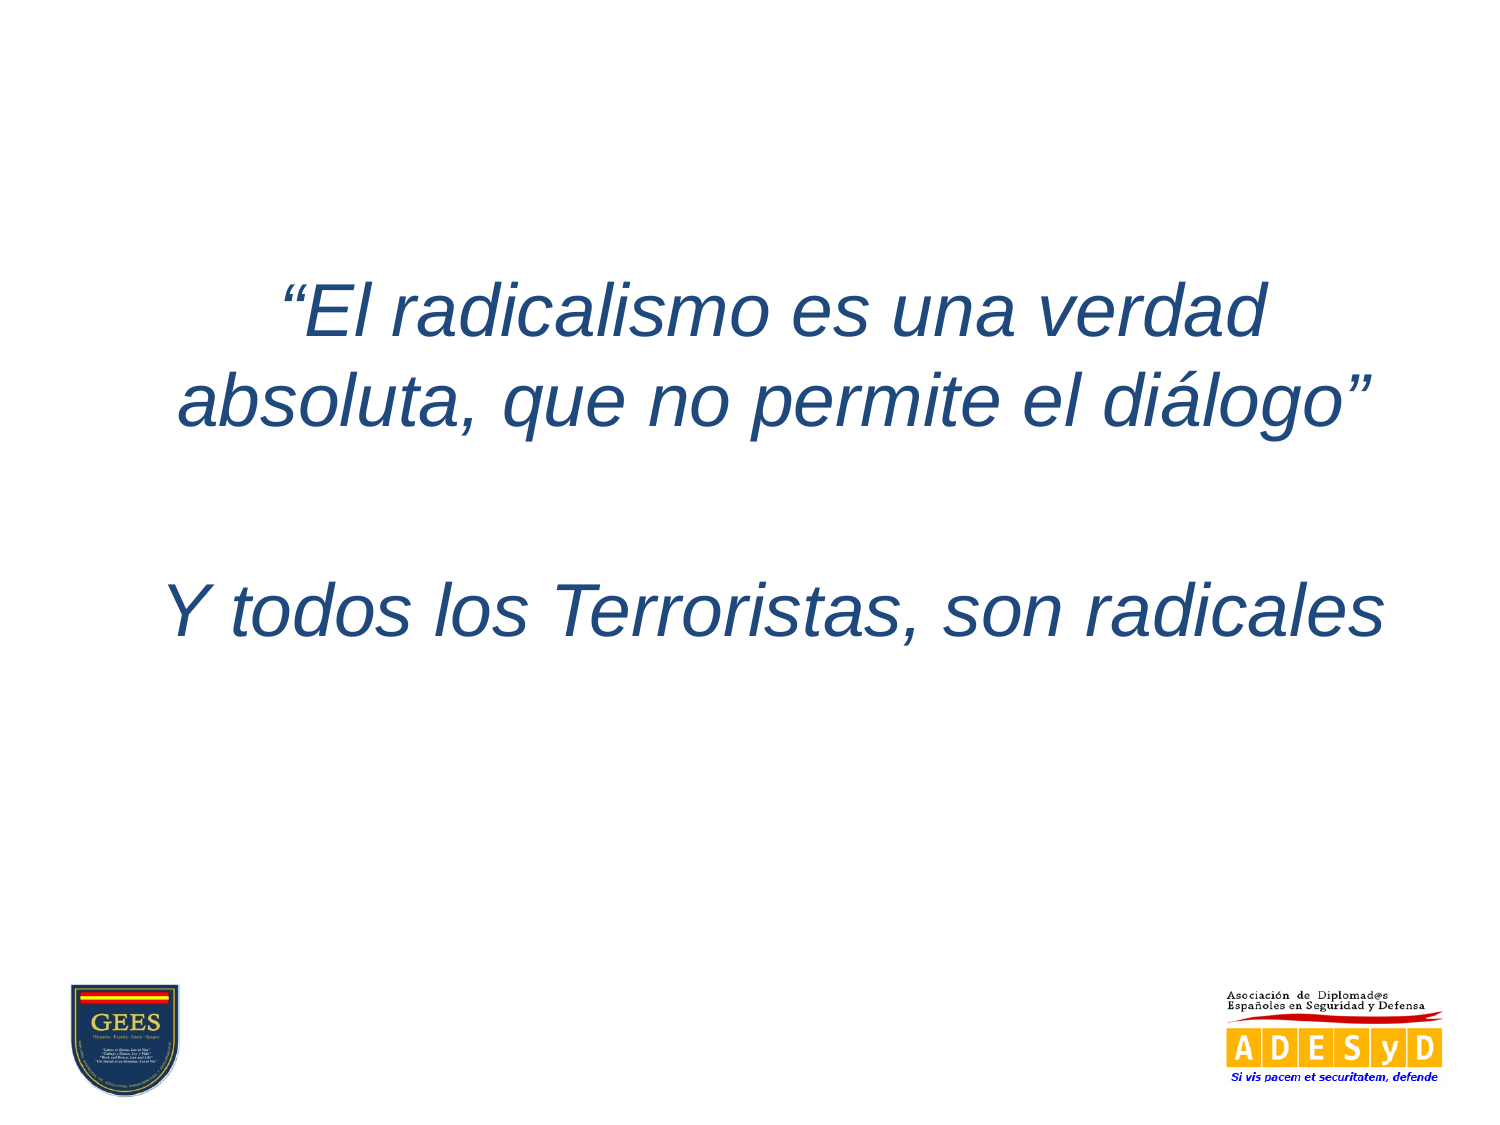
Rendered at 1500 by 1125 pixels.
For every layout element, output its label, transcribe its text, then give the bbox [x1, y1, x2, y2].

picture [1222, 987, 1446, 1087]
subtitle “El radicalismo es una verdad absoluta, que no permite el diálogo” Y todos los Terroristas, son radicales [135, 149, 1412, 787]
picture [52, 975, 195, 1106]
